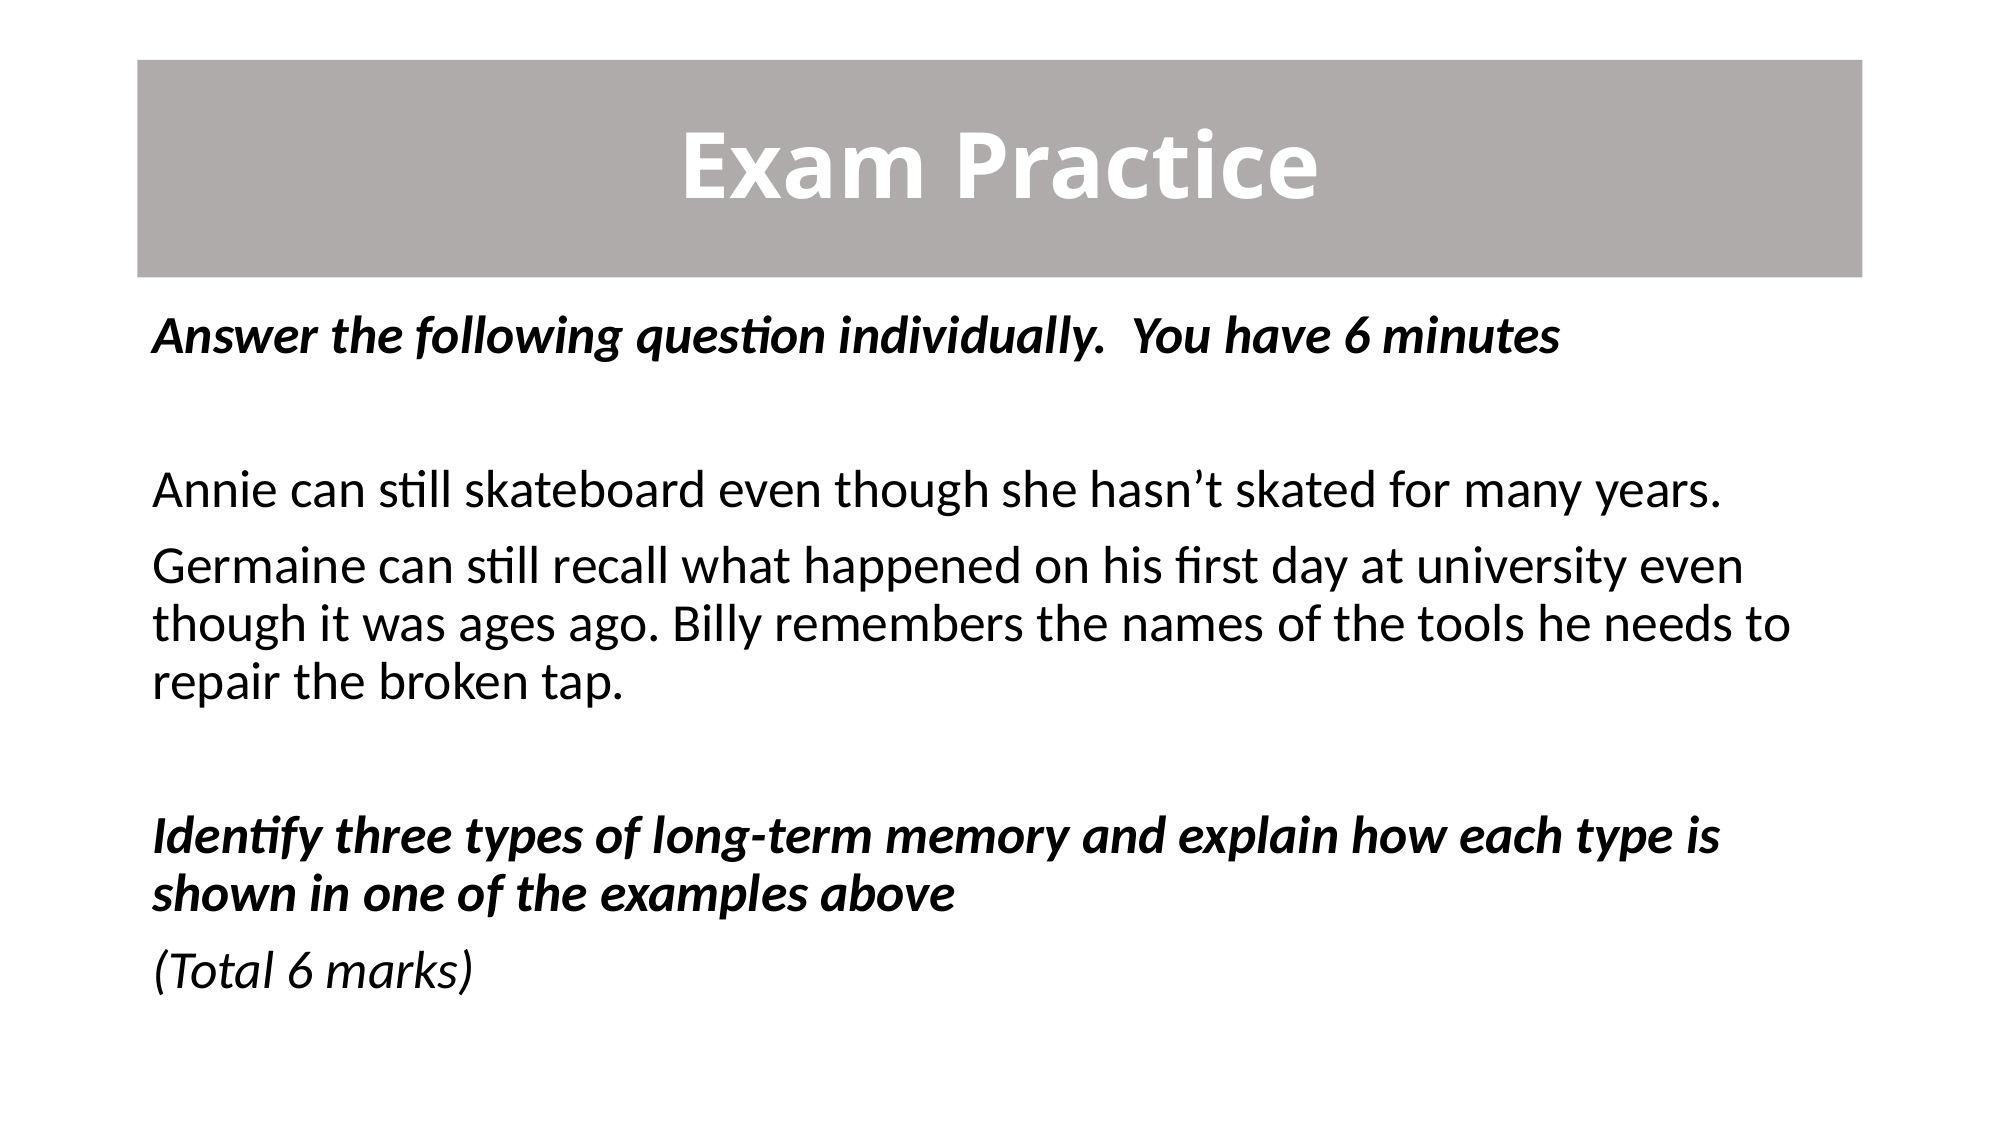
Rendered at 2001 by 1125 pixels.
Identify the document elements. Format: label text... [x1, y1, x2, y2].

title Exam Practice [137, 59, 1863, 278]
list Answer the following question individually. You have 6 minutes Annie can still skateboard even though she hasn’t skated for many years. Germaine can still recall what happened on his first day at university even though it was ages ago. Billy remembers the names of the tools he needs to repair the broken tap. Identify three types of long-term memory and explain how each type is shown in one of the examples above (Total 6 marks) [137, 299, 1863, 1014]
